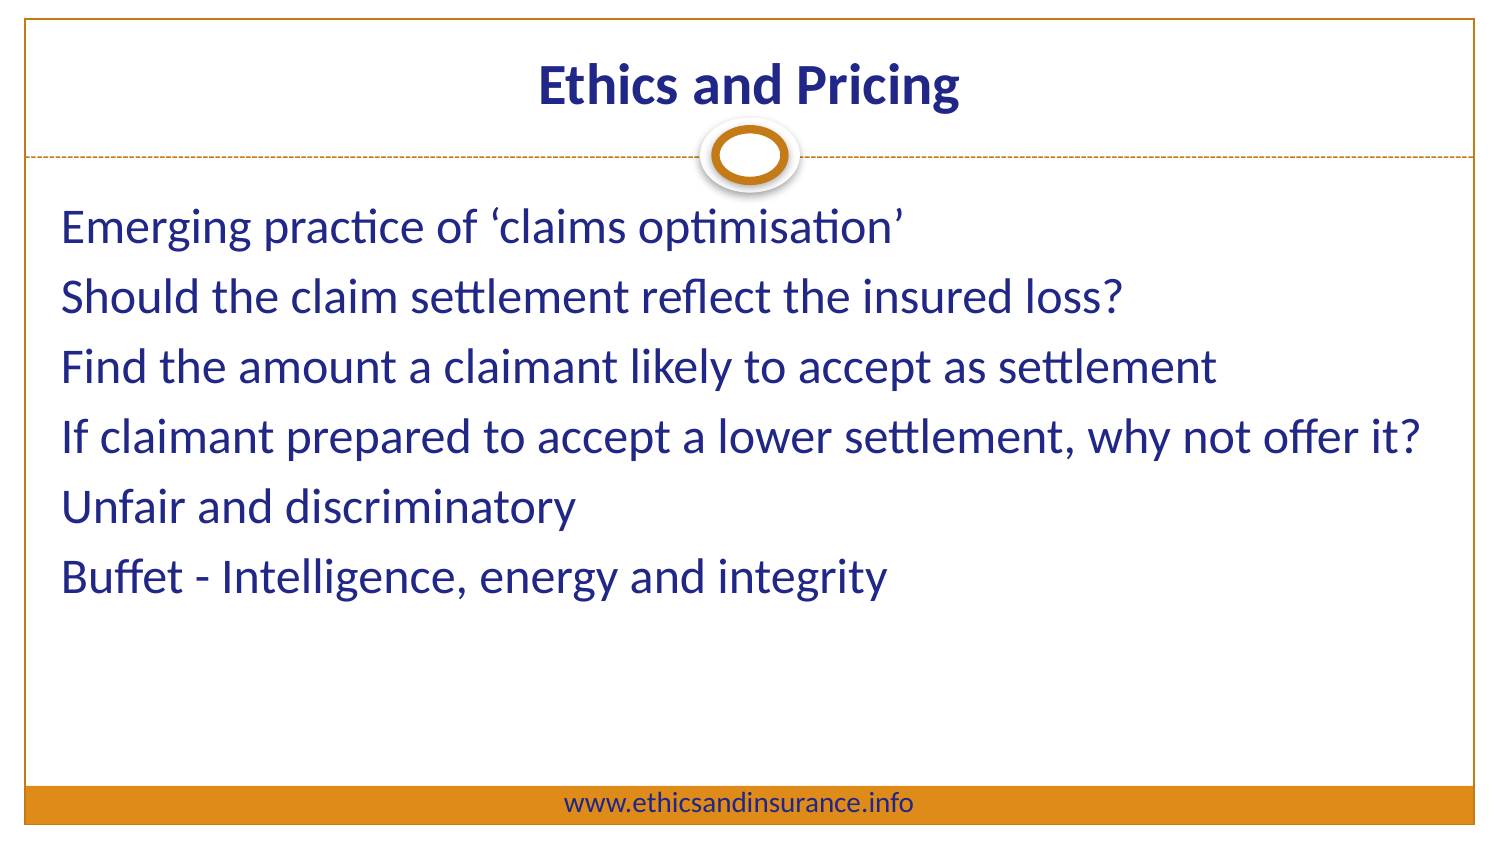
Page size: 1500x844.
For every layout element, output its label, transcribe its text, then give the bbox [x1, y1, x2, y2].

title Ethics and Pricing [49, 28, 1450, 122]
list Emerging practice of ‘claims optimisation’ Should the claim settlement reflect the insured loss? Find the amount a claimant likely to accept as settlement If claimant prepared to accept a lower settlement, why not offer it? Unfair and discriminatory Buffet - Intelligence, energy and integrity [49, 187, 1445, 751]
text_box www.ethicsandinsurance.info [549, 776, 939, 826]
